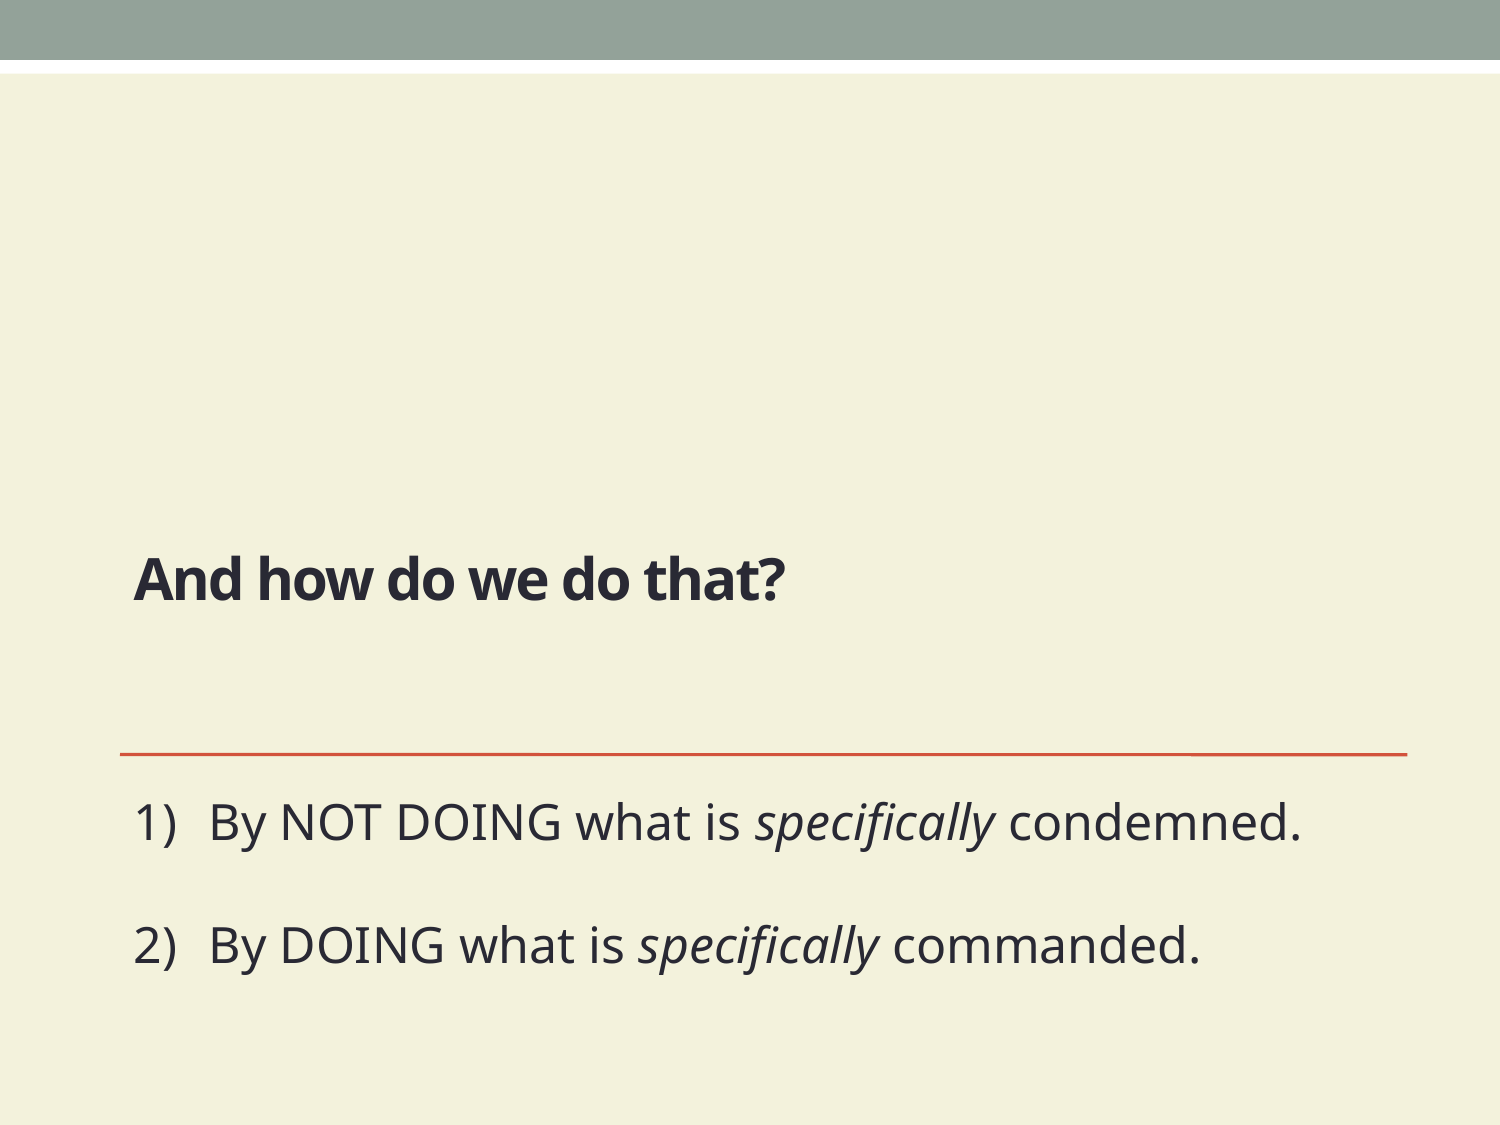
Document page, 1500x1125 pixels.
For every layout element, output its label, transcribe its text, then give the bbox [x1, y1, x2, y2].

title And how do we do that? [118, 387, 1394, 749]
list By NOT DOING what is specifically condemned. By DOING what is specifically commanded. [118, 758, 1394, 1006]
